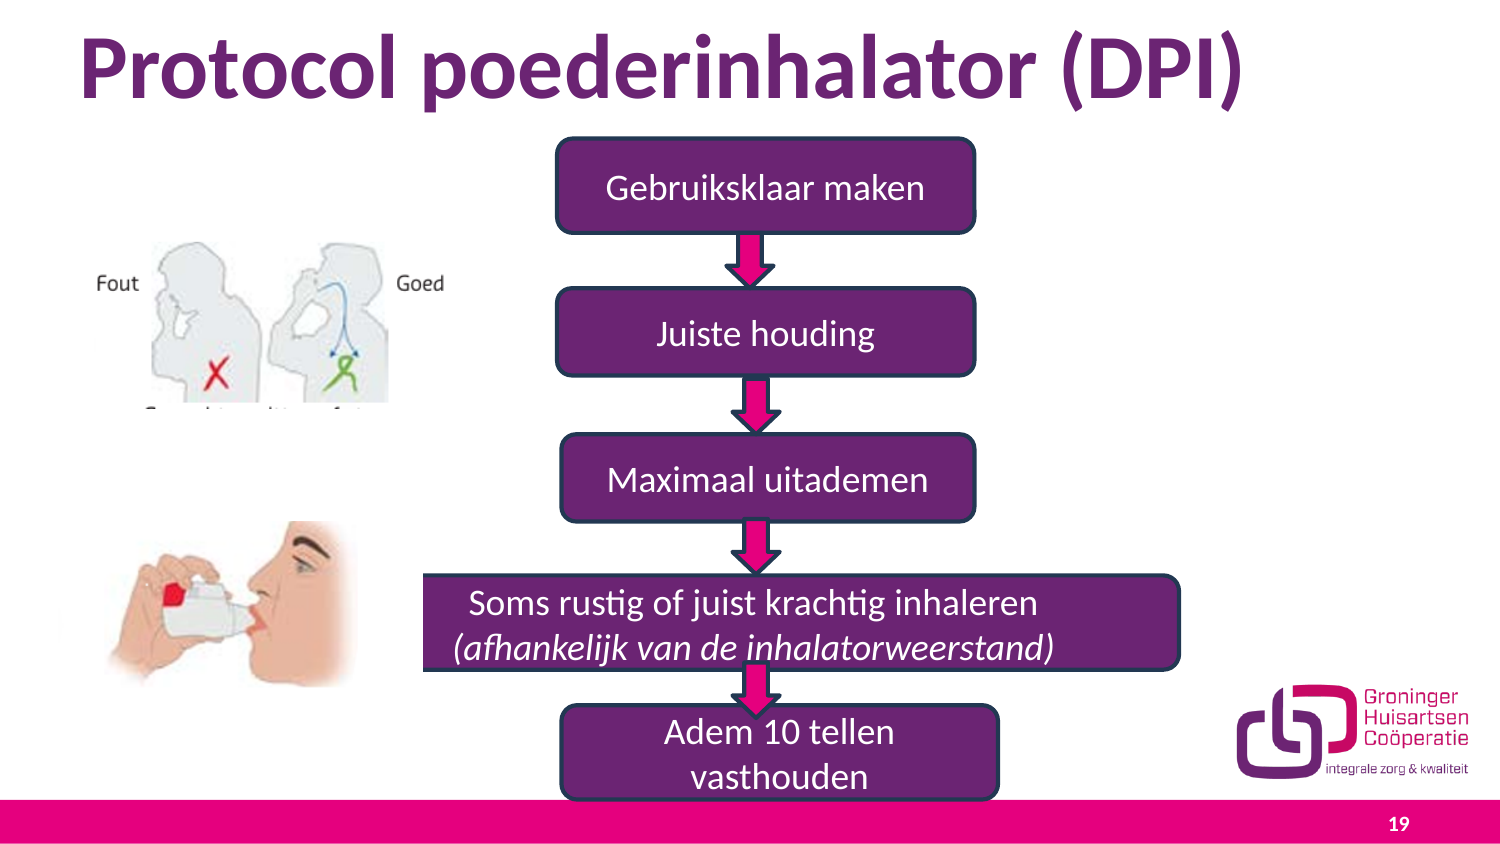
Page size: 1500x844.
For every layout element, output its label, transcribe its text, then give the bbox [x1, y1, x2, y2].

text_box [730, 376, 782, 437]
text_box [730, 660, 782, 721]
picture [94, 236, 456, 409]
text_box Juiste houding [554, 286, 977, 378]
picture [1234, 681, 1473, 782]
text_box Maximaal uitademen [559, 432, 977, 524]
text_box [730, 516, 782, 577]
text_box [724, 230, 776, 291]
text_box Soms rustig of juist krachtig inhaleren (afhankelijk van de inhalatorweerstand) [427, 573, 1182, 672]
text_box Adem 10 tellen vasthouden [559, 703, 1001, 802]
text_box Gebruiksklaar maken [554, 136, 977, 235]
picture [58, 520, 423, 691]
slide_number 19 [1074, 799, 1425, 844]
title Protocol poederinhalator (DPI) [64, 0, 1340, 112]
